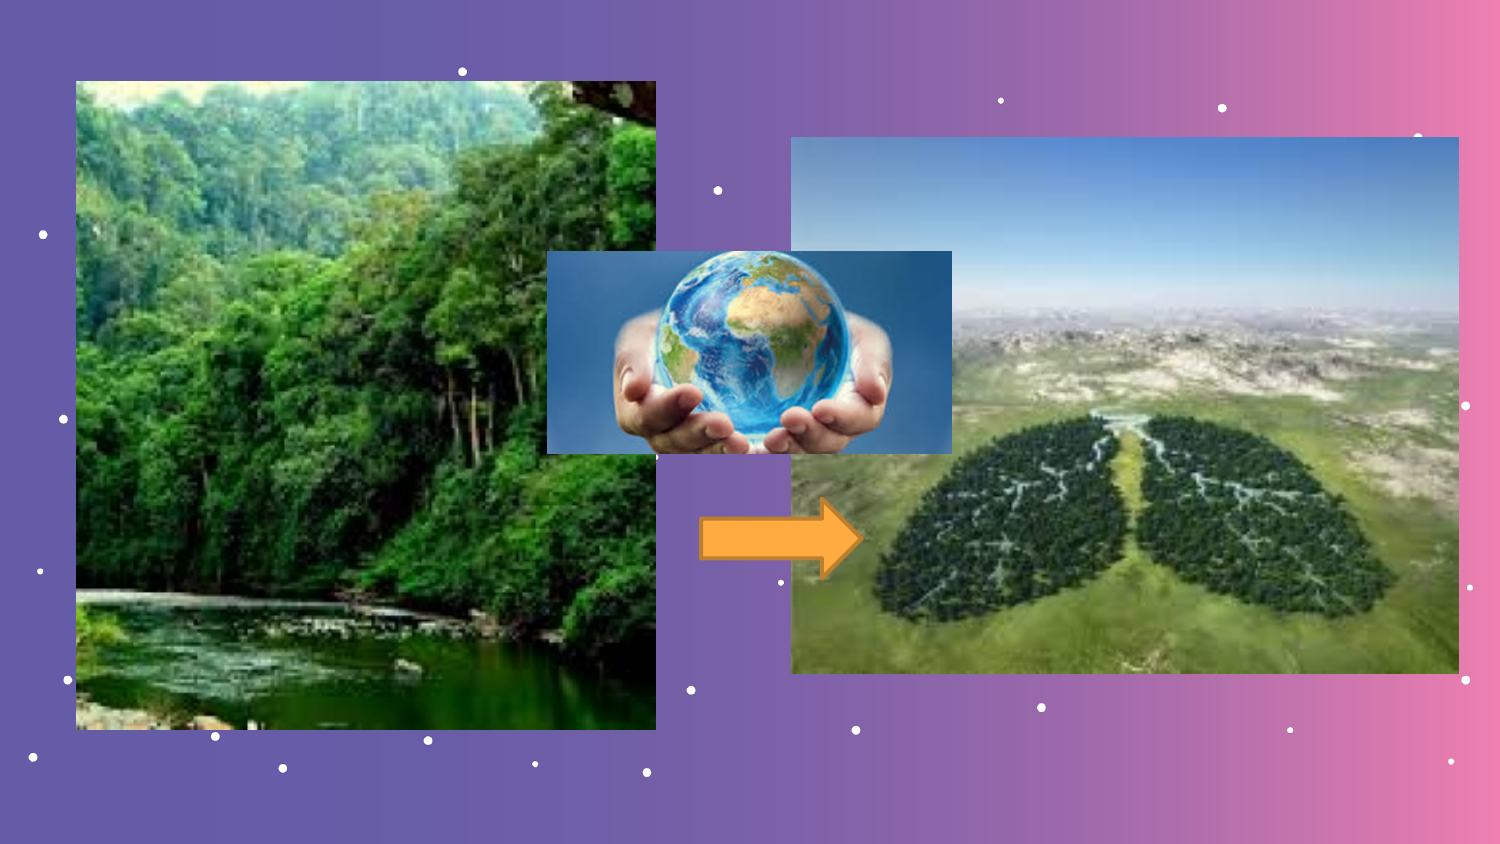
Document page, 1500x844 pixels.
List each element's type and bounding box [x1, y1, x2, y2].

picture [0, 0, 1500, 844]
text_box [699, 516, 786, 561]
